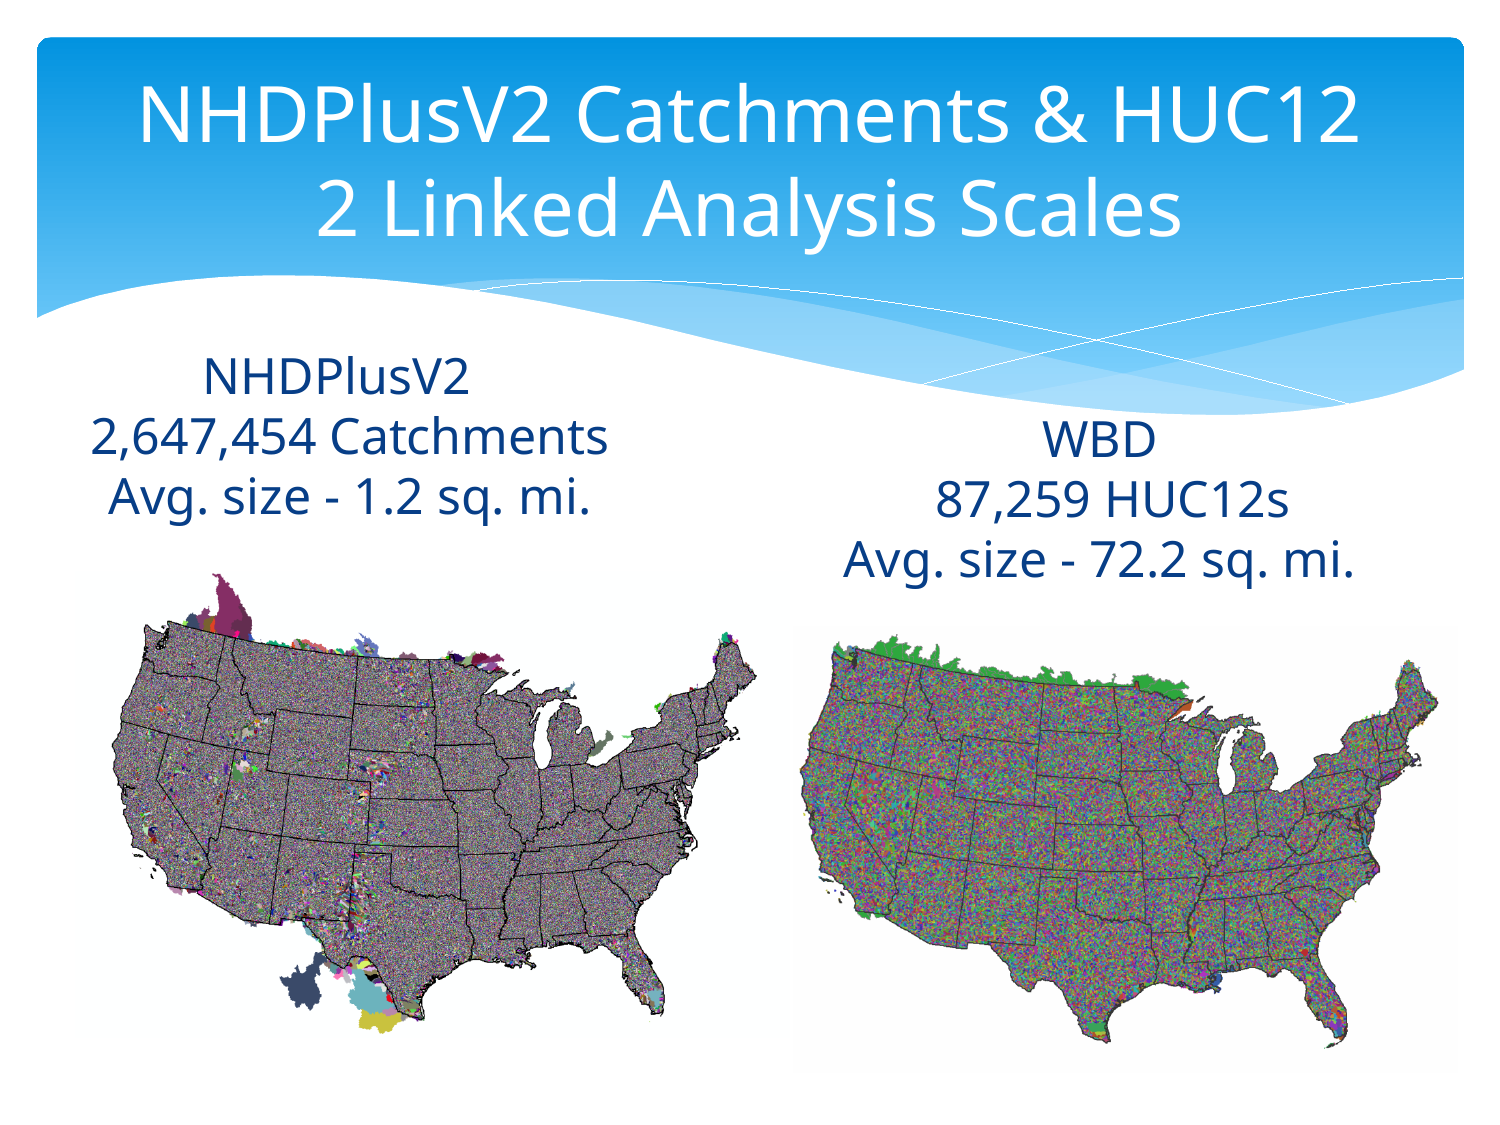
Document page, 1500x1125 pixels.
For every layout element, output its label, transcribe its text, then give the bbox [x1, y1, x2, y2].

picture [793, 626, 1458, 1073]
picture [74, 571, 791, 1038]
text_box NHDPlusV2 2,647,454 Catchments Avg. size - 1.2 sq. mi. [0, 337, 725, 533]
title NHDPlusV2 Catchments & HUC12 2 Linked Analysis Scales [75, 55, 1425, 261]
text_box WBD 87,259 HUC12s Avg. size - 72.2 sq. mi. [724, 399, 1475, 595]
